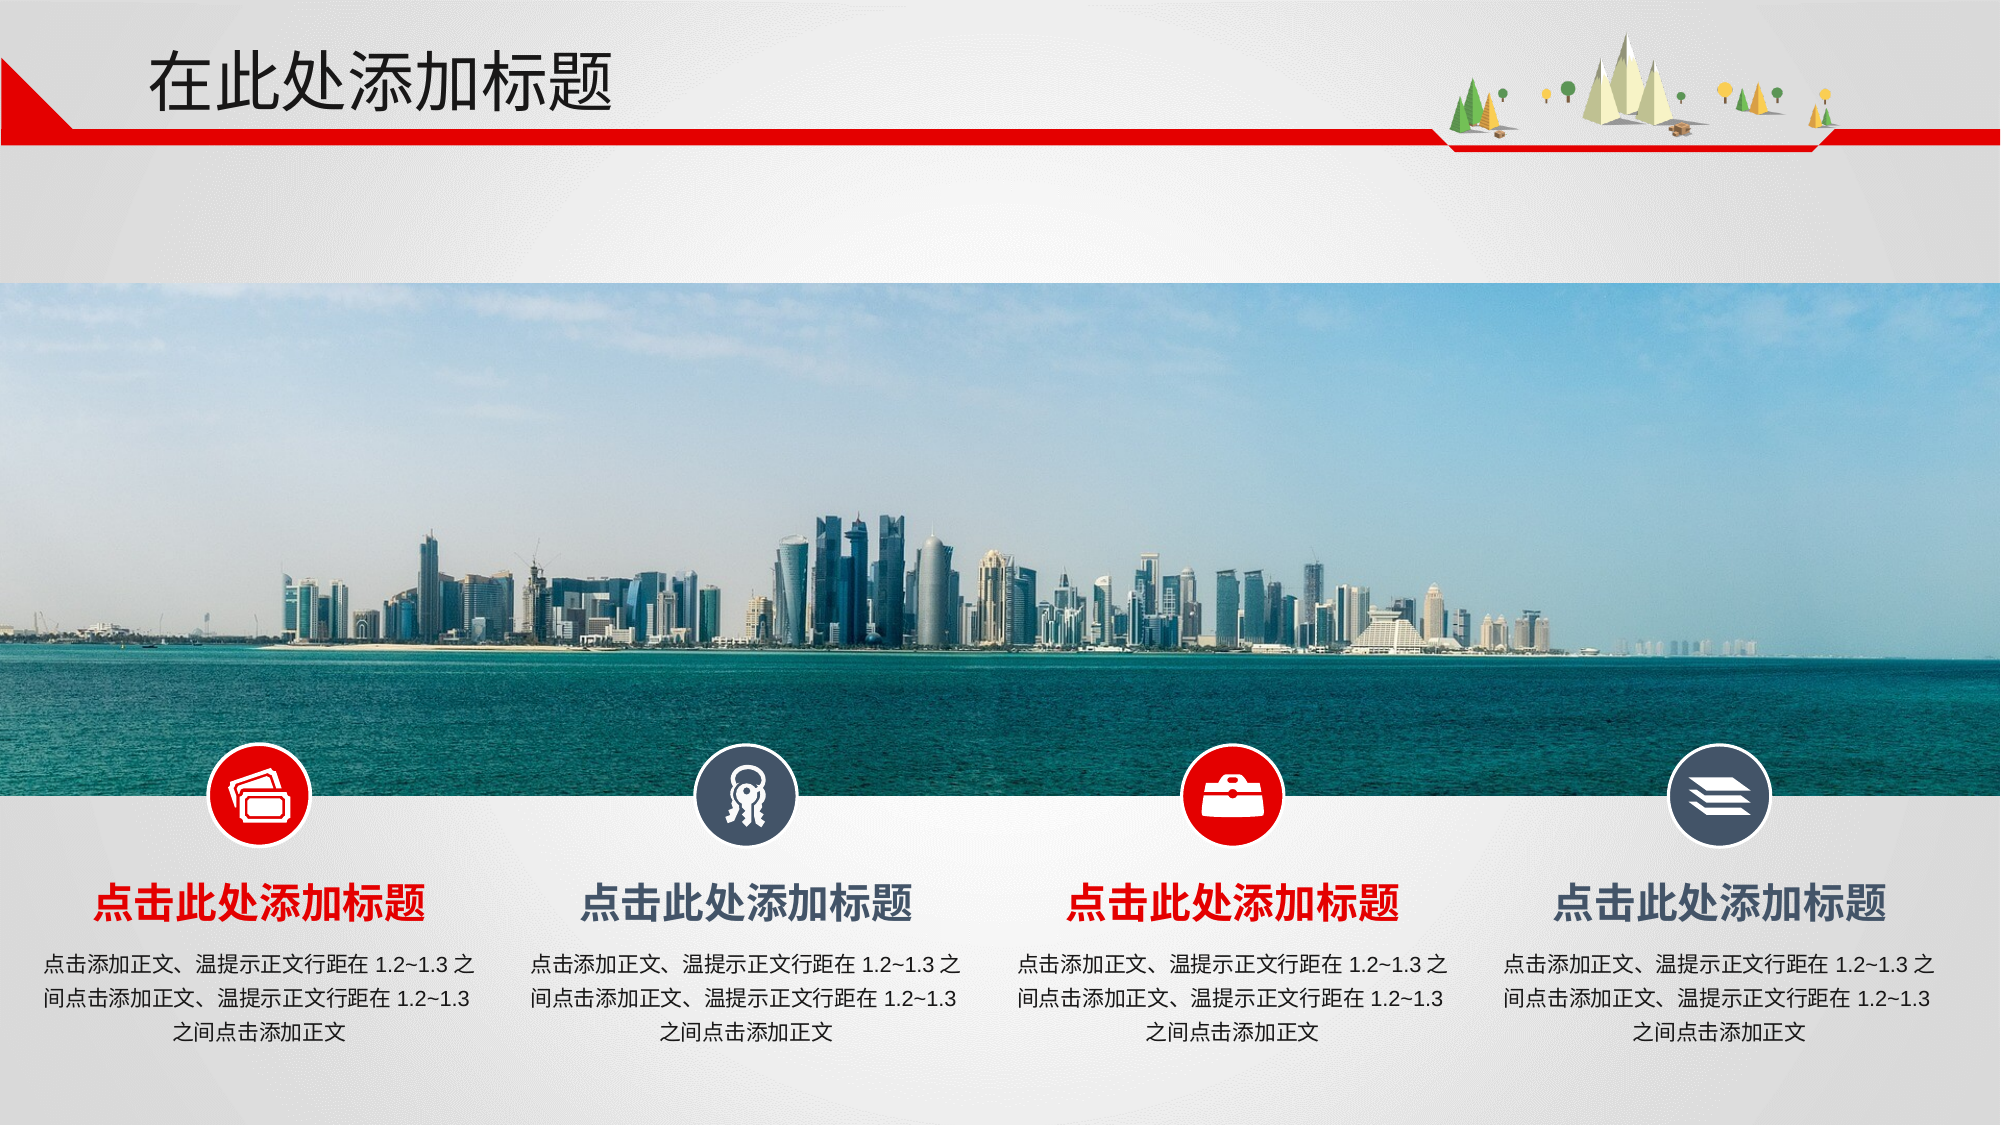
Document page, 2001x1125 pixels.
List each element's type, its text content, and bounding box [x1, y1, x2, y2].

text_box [694, 744, 798, 848]
text_box 点击添加正文、温提示正文行距在1.2~1.3之间点击添加正文、温提示正文行距在1.2~1.3之间点击添加正文 [20, 935, 499, 1053]
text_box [1181, 744, 1284, 848]
text_box 点击添加正文、温提示正文行距在1.2~1.3之间点击添加正文、温提示正文行距在1.2~1.3之间点击添加正文 [993, 935, 1472, 1053]
text_box 点击此处添加标题 [561, 869, 932, 935]
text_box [1668, 744, 1771, 848]
text_box 点击添加正文、温提示正文行距在1.2~1.3之间点击添加正文、温提示正文行距在1.2~1.3之间点击添加正文 [1480, 935, 1959, 1053]
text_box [208, 744, 311, 847]
text_box 点击此处添加标题 [1534, 869, 1905, 935]
text_box 点击此处添加标题 [1047, 869, 1418, 935]
text_box 在此处添加标题 [132, 32, 630, 127]
picture [0, 0, 2000, 1125]
text_box 点击此处添加标题 [74, 869, 445, 935]
text_box 点击添加正文、温提示正文行距在1.2~1.3之间点击添加正文、温提示正文行距在1.2~1.3之间点击添加正文 [506, 935, 986, 1053]
